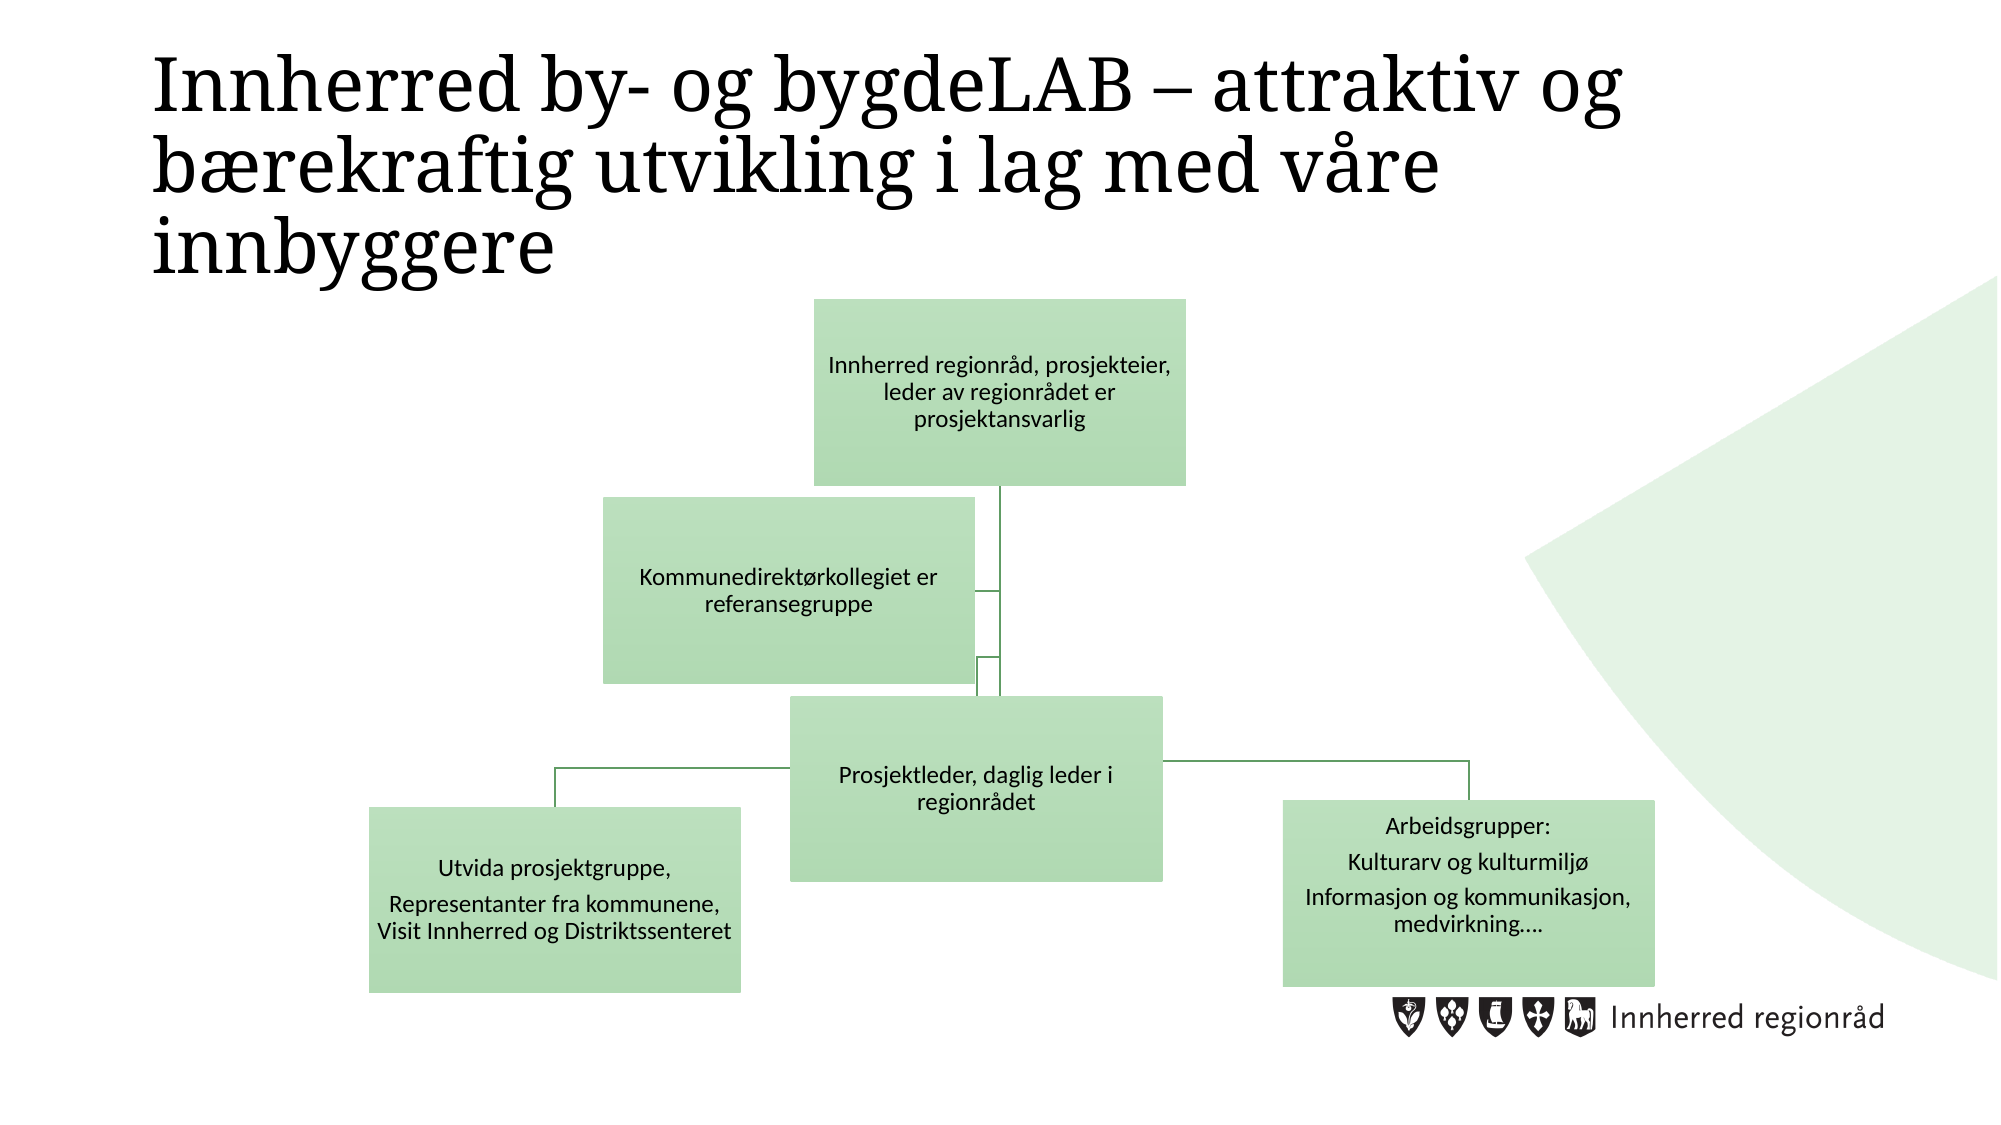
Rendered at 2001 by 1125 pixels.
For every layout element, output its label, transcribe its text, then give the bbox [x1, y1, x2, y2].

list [137, 299, 1863, 1014]
picture [1352, 956, 1923, 1077]
title Innherred by- og bygdeLAB – attraktiv og bærekraftig utvikling i lag med våre innbyggere [137, 59, 1863, 278]
